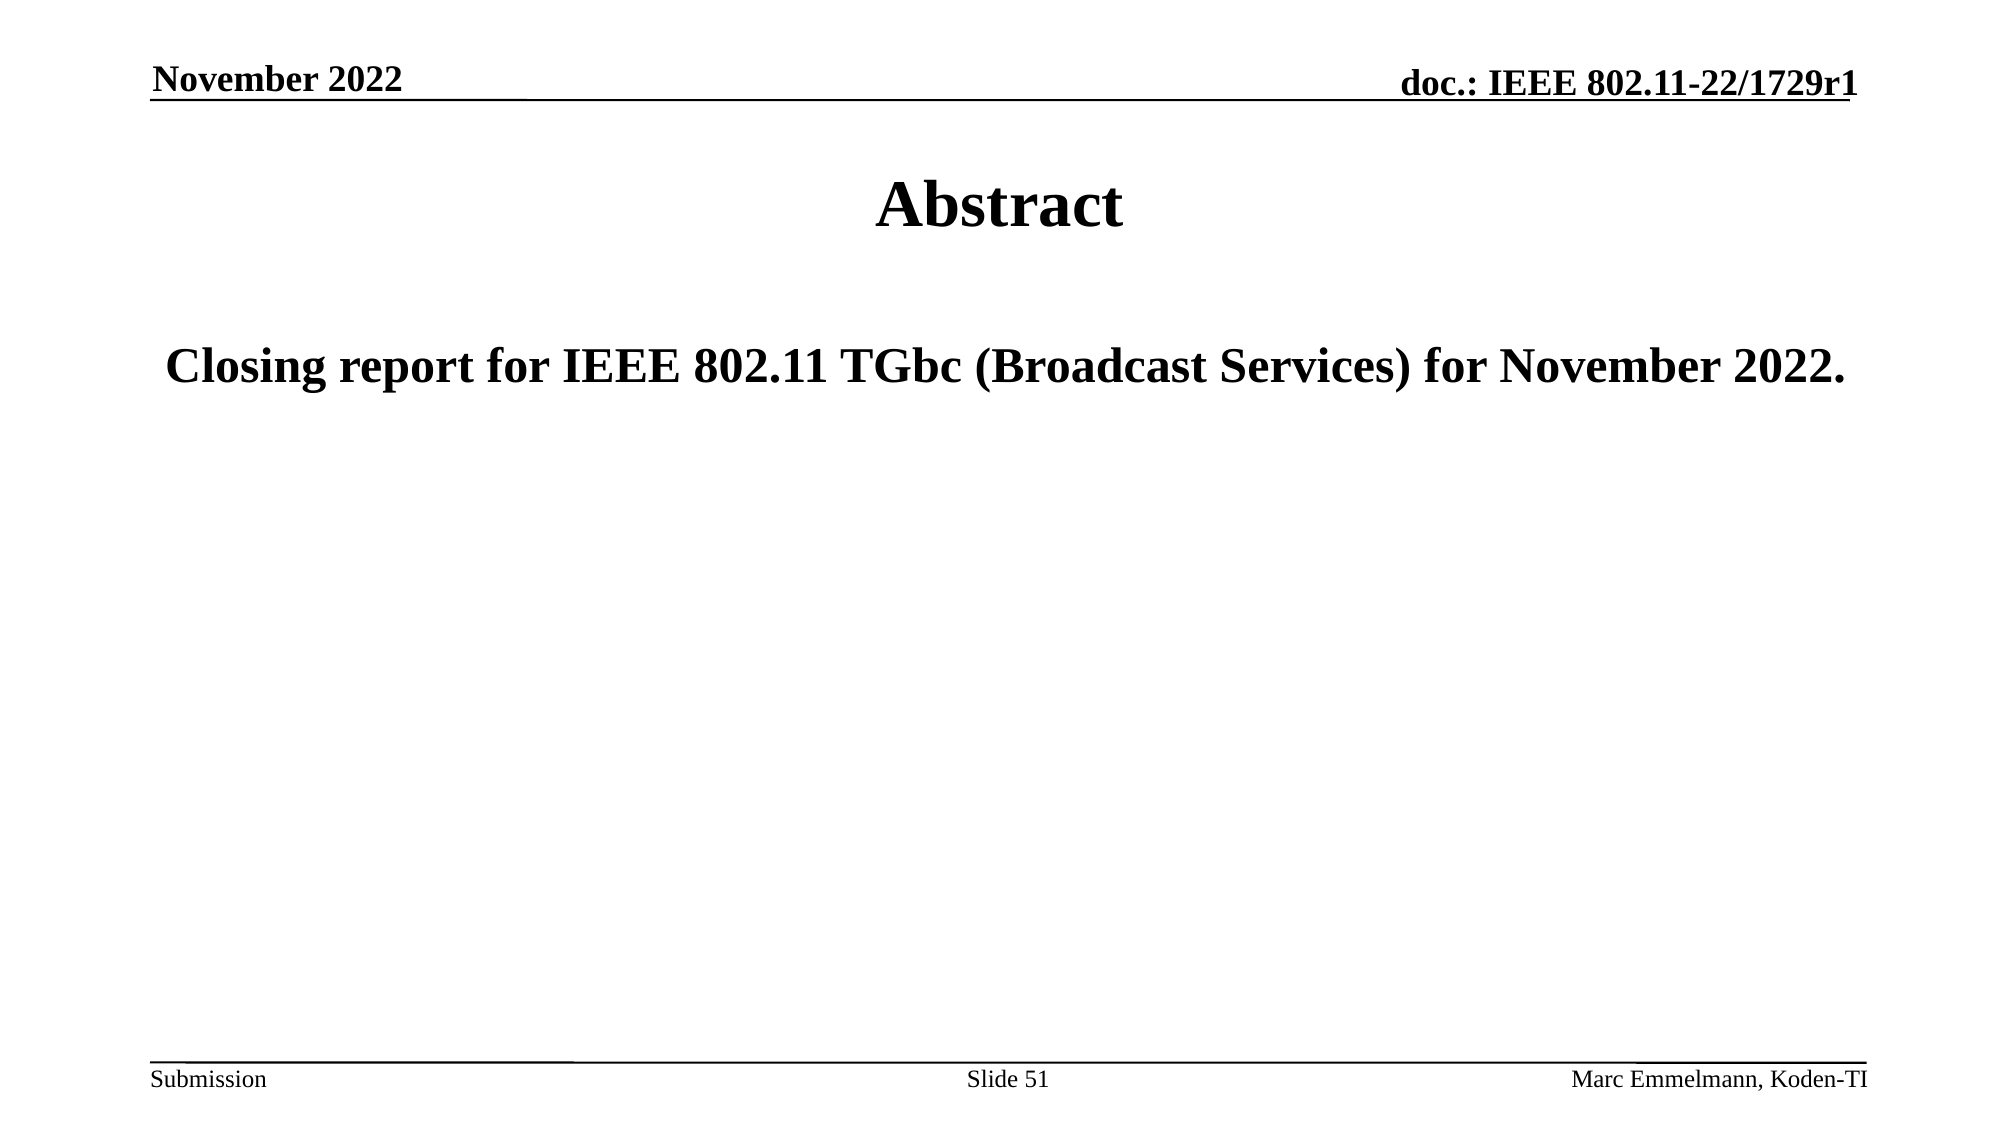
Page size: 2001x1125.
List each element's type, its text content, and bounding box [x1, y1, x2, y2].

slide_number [152, 54, 563, 100]
title Abstract [362, 112, 1638, 288]
list Closing report for IEEE 802.11 TGbc (Broadcast Services) for November 2022. [149, 324, 1867, 1001]
footer Marc Emmelmann, Koden-TI [1171, 1061, 1869, 1093]
slide_number Slide 51 [950, 1061, 1067, 1123]
